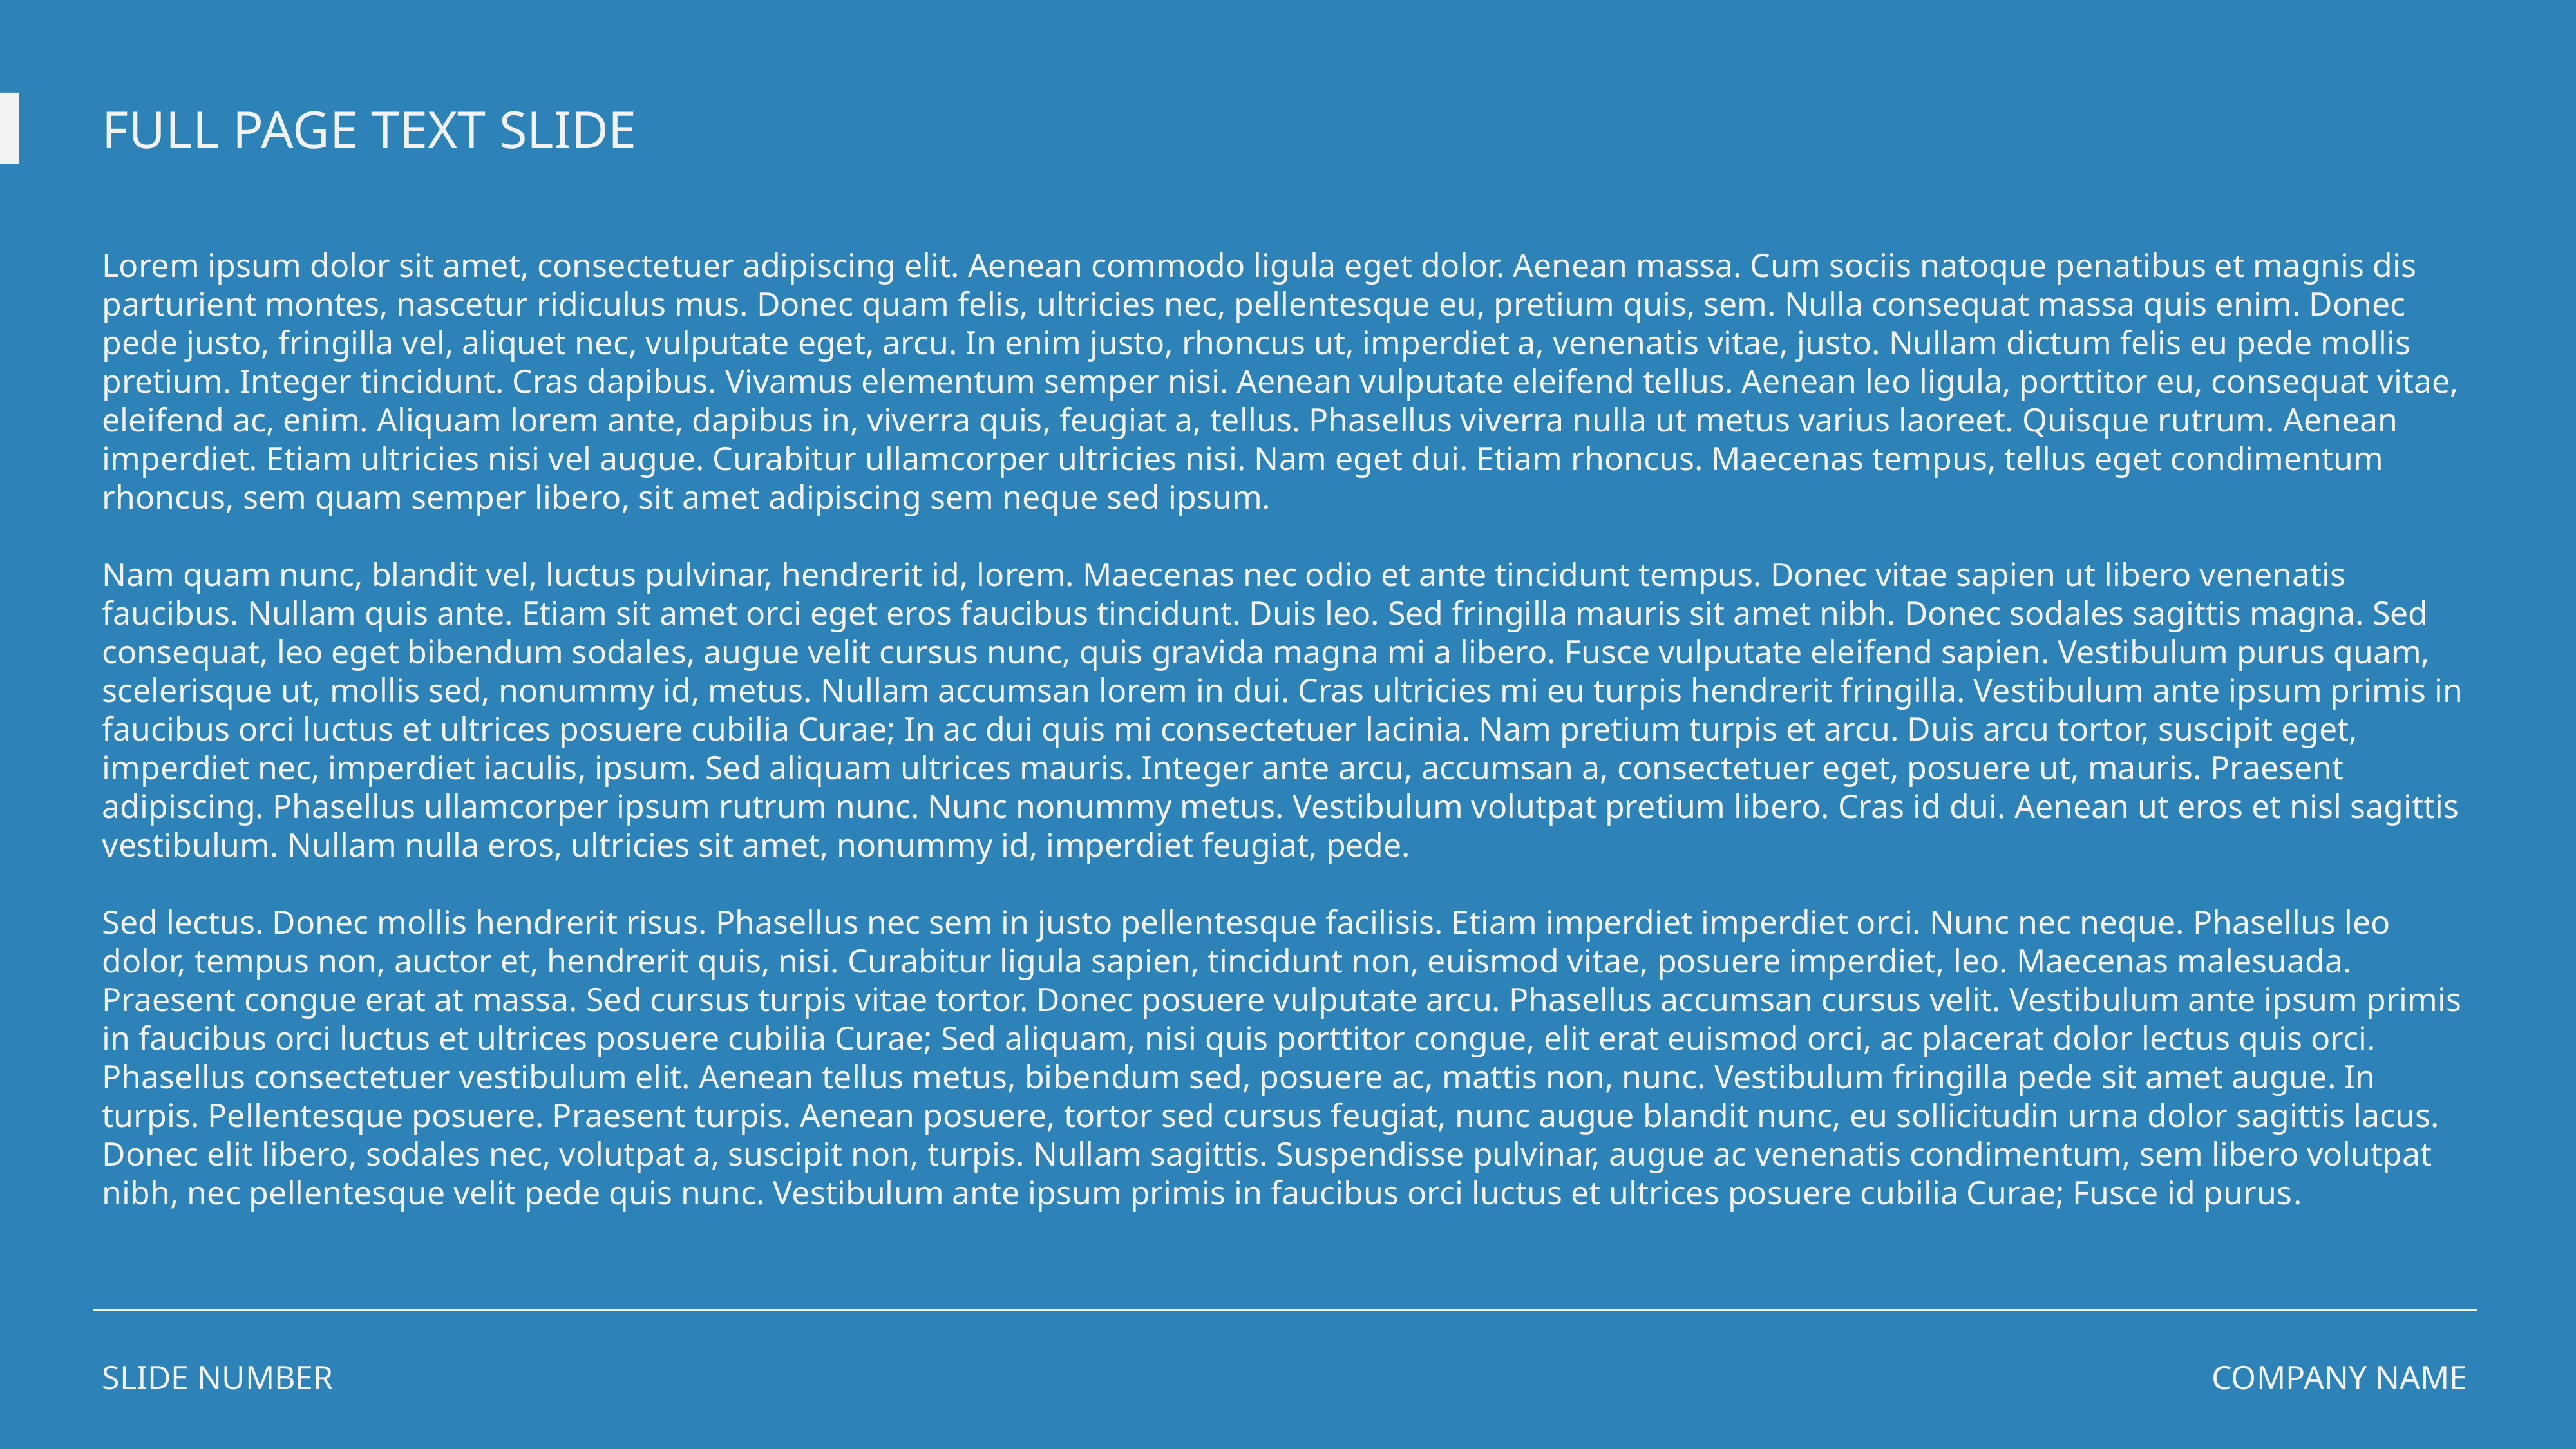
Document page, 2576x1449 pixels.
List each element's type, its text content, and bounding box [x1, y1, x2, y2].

text_box FULL PAGE TEXT SLIDE [92, 92, 782, 164]
text_box SLIDE NUMBER [92, 1352, 363, 1401]
text_box [0, 92, 19, 165]
text_box Lorem ipsum dolor sit amet, consectetuer adipiscing elit. Aenean commodo ligula eget dolor. Aenean massa. Cum sociis natoque penatibus et magnis dis parturient montes, nascetur ridiculus mus. Donec quam felis, ultricies nec, pellentesque eu, pretium quis, sem. Nulla consequat massa quis enim. Donec pede justo, fringilla vel, aliquet nec, vulputate eget, arcu. In enim justo, rhoncus ut, imperdiet a, venenatis vitae, justo. Nullam dictum felis eu pede mollis pretium. Integer tincidunt. Cras dapibus. Vivamus elementum semper nisi. Aenean vulputate eleifend tellus. Aenean leo ligula, porttitor eu, consequat vitae, eleifend ac, enim. Aliquam lorem ante, dapibus in, viverra quis, feugiat a, tellus. Phasellus viverra nulla ut metus varius laoreet. Quisque rutrum. Aenean imperdiet. Etiam ultricies nisi vel augue. Curabitur ullamcorper ultricies nisi. Nam eget dui. Etiam rhoncus. Maecenas tempus, tellus eget condimentum rhoncus, sem quam semper libero, sit amet adipiscing sem neque sed ipsum. Nam quam nunc, blandit vel, luctus pulvinar, hendrerit id, lorem. Maecenas nec odio et ante tincidunt tempus. Donec vitae sapien ut libero venenatis faucibus. Nullam quis ante. Etiam sit amet orci eget eros faucibus tincidunt. Duis leo. Sed fringilla mauris sit amet nibh. Donec sodales sagittis magna. Sed consequat, leo eget bibendum sodales, augue velit cursus nunc, quis gravida magna mi a libero. Fusce vulputate eleifend sapien. Vestibulum purus quam, scelerisque ut, mollis sed, nonummy id, metus. Nullam accumsan lorem in dui. Cras ultricies mi eu turpis hendrerit fringilla. Vestibulum ante ipsum primis in faucibus orci luctus et ultrices posuere cubilia Curae; In ac dui quis mi consectetuer lacinia. Nam pretium turpis et arcu. Duis arcu tortor, suscipit eget, imperdiet nec, imperdiet iaculis, ipsum. Sed aliquam ultrices mauris. Integer ante arcu, accumsan a, consectetuer eget, posuere ut, mauris. Praesent adipiscing. Phasellus ullamcorper ipsum rutrum nunc. Nunc nonummy metus. Vestibulum volutpat pretium libero. Cras id dui. Aenean ut eros et nisl sagittis vestibulum. Nullam nulla eros, ultricies sit amet, nonummy id, imperdiet feugiat, pede. Sed lectus. Donec mollis hendrerit risus. Phasellus nec sem in justo pellentesque facilisis. Etiam imperdiet imperdiet orci. Nunc nec neque. Phasellus leo dolor, tempus non, auctor et, hendrerit quis, nisi. Curabitur ligula sapien, tincidunt non, euismod vitae, posuere imperdiet, leo. Maecenas malesuada. Praesent congue erat at massa. Sed cursus turpis vitae tortor. Donec posuere vulputate arcu. Phasellus accumsan cursus velit. Vestibulum ante ipsum primis in faucibus orci luctus et ultrices posuere cubilia Curae; Sed aliquam, nisi quis porttitor congue, elit erat euismod orci, ac placerat dolor lectus quis orci. Phasellus consectetuer vestibulum elit. Aenean tellus metus, bibendum sed, posuere ac, mattis non, nunc. Vestibulum fringilla pede sit amet augue. In turpis. Pellentesque posuere. Praesent turpis. Aenean posuere, tortor sed cursus feugiat, nunc augue blandit nunc, eu sollicitudin urna dolor sagittis lacus. Donec elit libero, sodales nec, volutpat a, suscipit non, turpis. Nullam sagittis. Suspendisse pulvinar, augue ac venenatis condimentum, sem libero volutpat nibh, nec pellentesque velit pede quis nunc. Vestibulum ante ipsum primis in faucibus orci luctus et ultrices posuere cubilia Curae; Fusce id purus. [92, 240, 2490, 1216]
text_box COMPANY NAME [2177, 1352, 2477, 1401]
